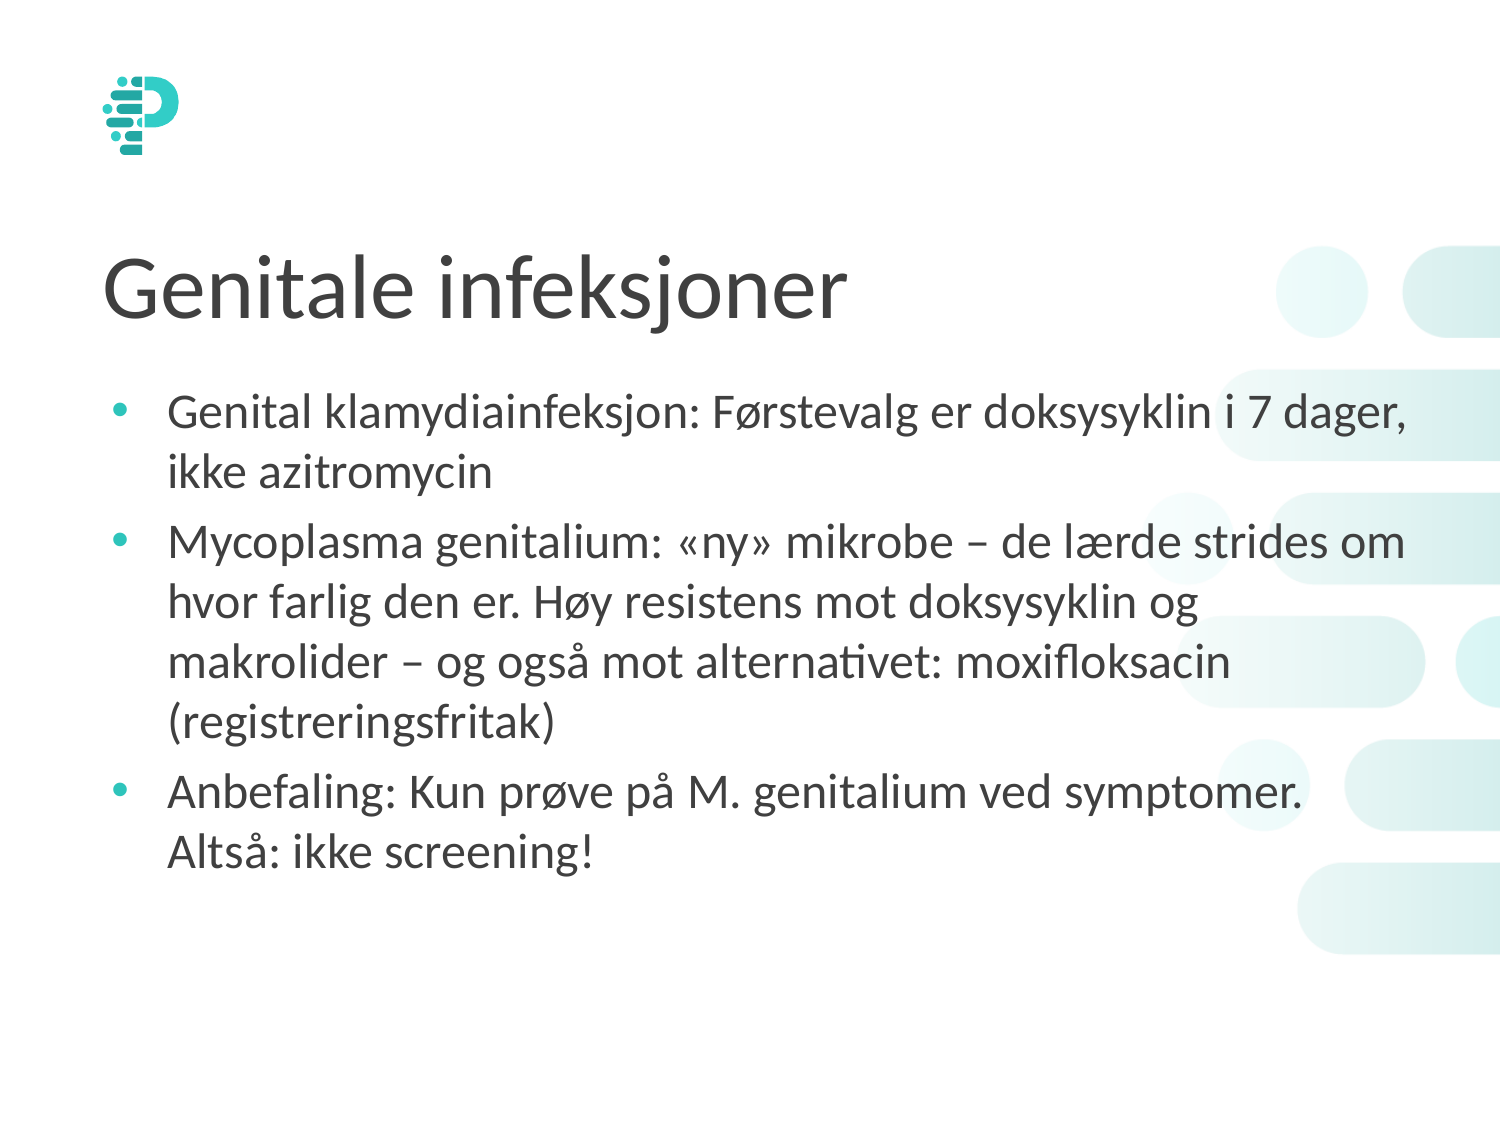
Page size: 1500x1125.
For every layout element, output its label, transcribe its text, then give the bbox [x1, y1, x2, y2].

title Genitale infeksjoner [87, 188, 1438, 376]
list Genital klamydiainfeksjon: Førstevalg er doksysyklin i 7 dager, ikke azitromycin Mycoplasma genitalium: «ny» mikrobe – de lærde strides om hvor farlig den er. Høy resistens mot doksysyklin og makrolider – og også mot alternativet: moxifloksacin (registreringsfritak) Anbefaling: Kun prøve på M. genitalium ved symptomer. Altså: ikke screening! [87, 376, 1438, 964]
